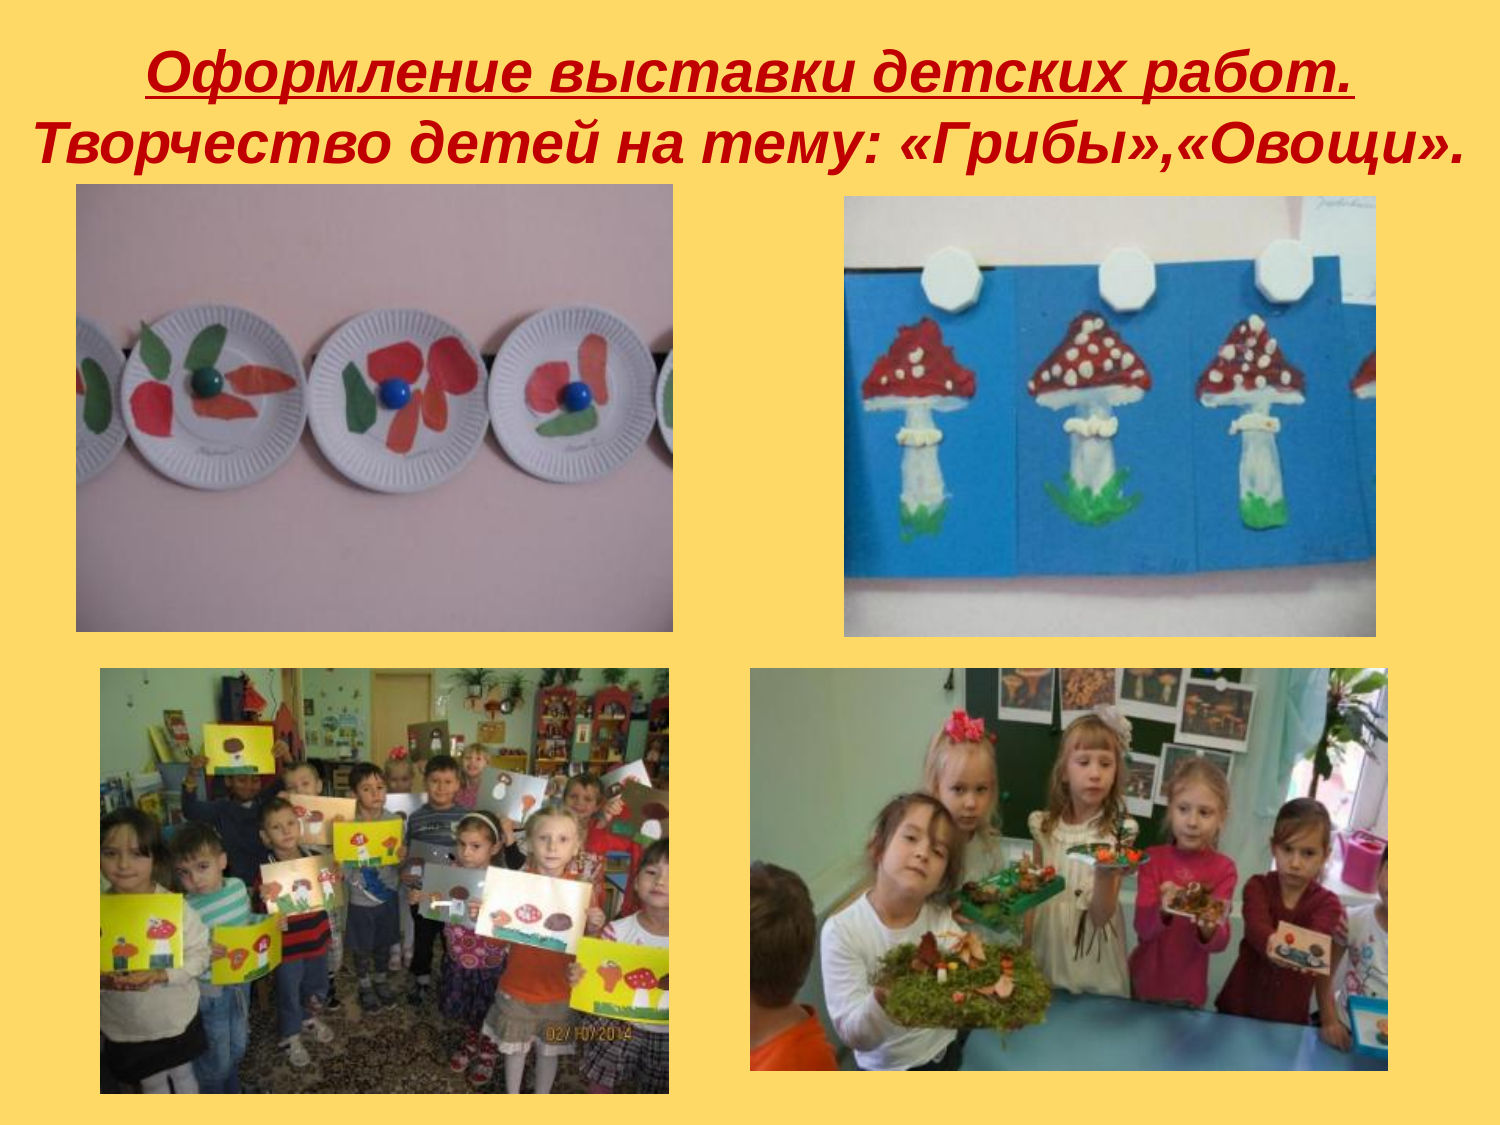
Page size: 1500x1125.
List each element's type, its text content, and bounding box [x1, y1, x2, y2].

picture [844, 196, 1377, 637]
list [76, 184, 674, 632]
picture [100, 668, 669, 1095]
picture [749, 668, 1389, 1071]
title Оформление выставки детских работ. Творчество детей на тему: «Грибы»,«Овощи». [0, 0, 1500, 209]
